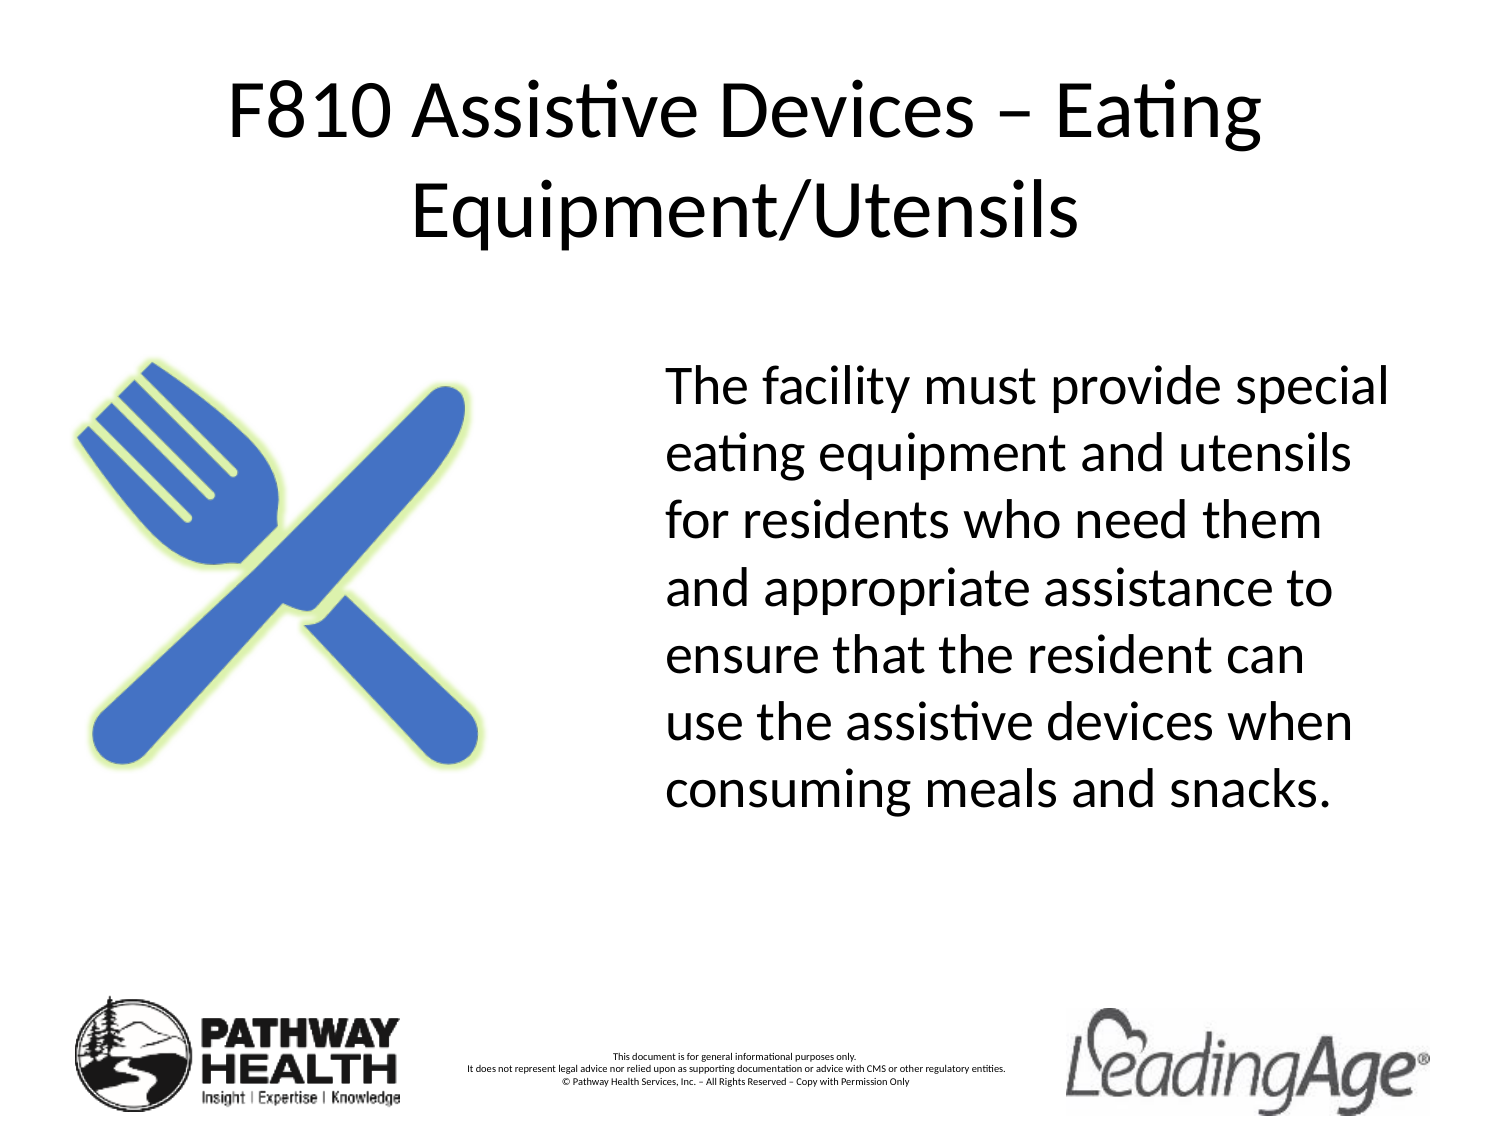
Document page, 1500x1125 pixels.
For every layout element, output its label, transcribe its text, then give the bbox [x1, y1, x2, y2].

picture [75, 995, 400, 1112]
title F810 Assistive Devices – Eating Equipment/Utensils [129, 64, 1362, 244]
list The facility must provide special eating equipment and utensils for residents who need them and appropriate assistance to ensure that the resident can use the assistive devices when consuming meals and snacks. [650, 341, 1412, 853]
picture [55, 340, 501, 787]
picture [1066, 1008, 1430, 1116]
